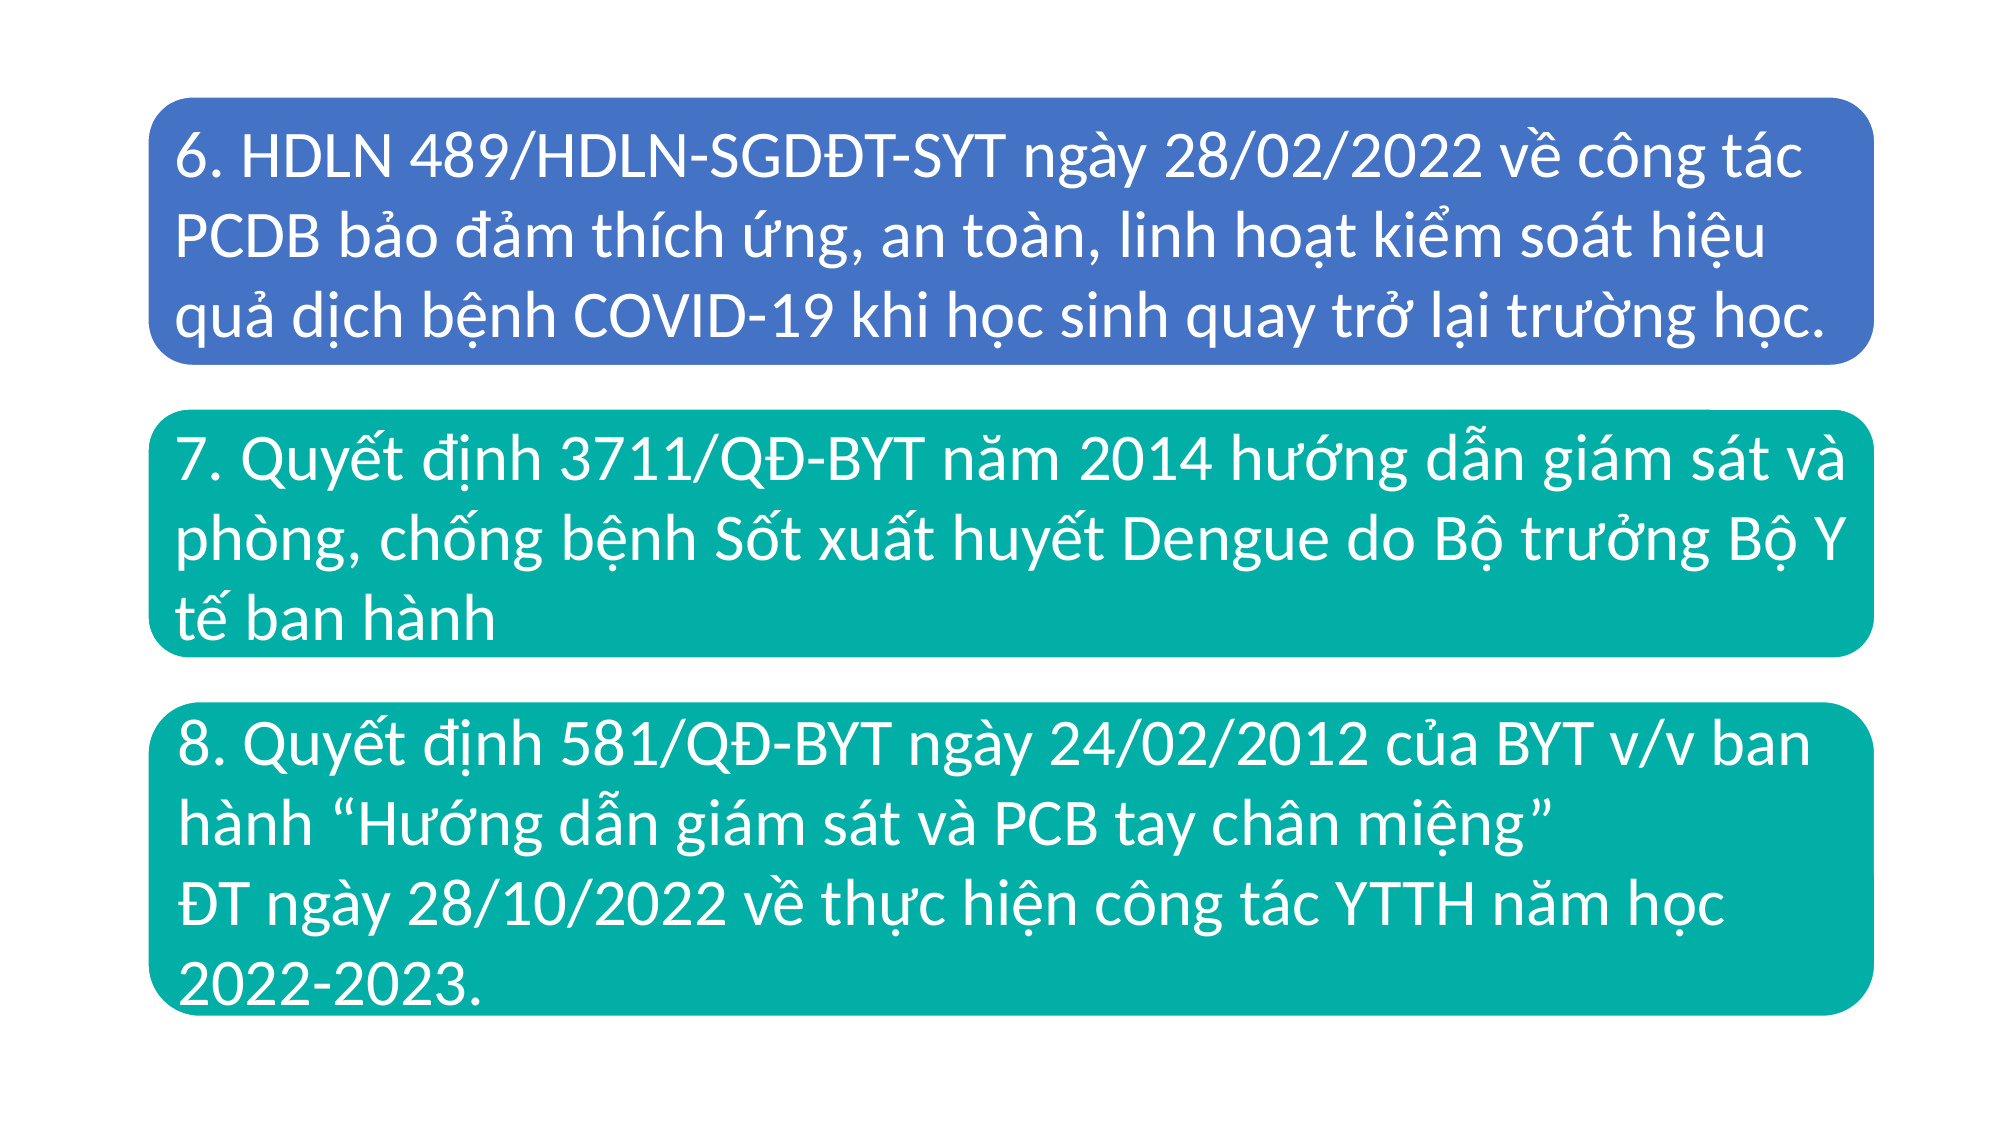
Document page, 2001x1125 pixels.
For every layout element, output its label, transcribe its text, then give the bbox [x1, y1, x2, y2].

text_box 7. Quyết định 3711/QĐ-BYT năm 2014 hướng dẫn giám sát và phòng, chống bệnh Sốt xuất huyết Dengue do Bộ trưởng Bộ Y tế ban hành [145, 406, 1878, 661]
text_box 6. HDLN 489/HDLN-SGDĐT-SYT ngày 28/02/2022 về công tác PCDB bảo đảm thích ứng, an toàn, linh hoạt kiểm soát hiệu quả dịch bệnh COVID-19 khi học sinh quay trở lại trường học. [145, 94, 1878, 368]
text_box 8. Quyết định 581/QĐ-BYT ngày 24/02/2012 của BYT v/v ban hành “Hướng dẫn giám sát và PCB tay chân miệng” ĐT ngày 28/10/2022 về thực hiện công tác YTTH năm học 2022-2023. [145, 699, 1878, 1019]
